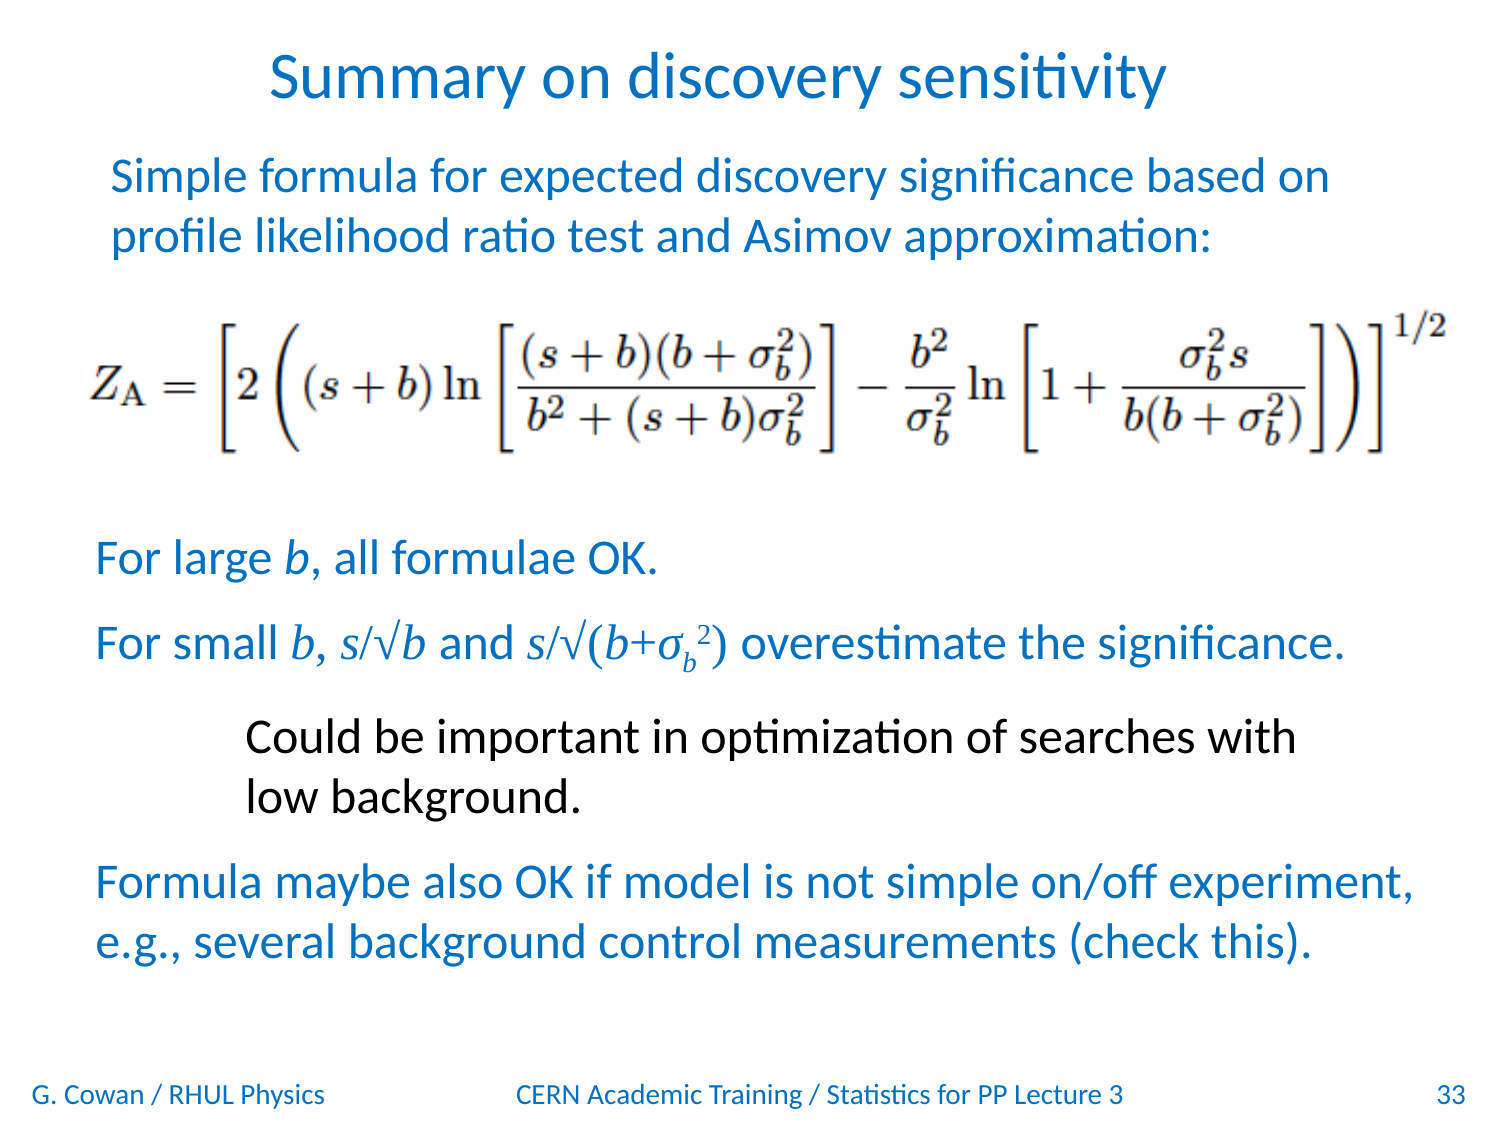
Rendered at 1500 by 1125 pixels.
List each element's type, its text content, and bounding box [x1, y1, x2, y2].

text_box For large b, all formulae OK. For small b, s/√b and s/√(b+σb2) overestimate the significance. Could be important in optimization of searches with low background. Formula maybe also OK if model is not simple on/off experiment, e.g., several background control measurements (check this). [80, 517, 1442, 976]
footer CERN Academic Training / Statistics for PP Lecture 3 [311, 1062, 1130, 1123]
picture [74, 297, 1457, 469]
slide_number G. Cowan / RHUL Physics [16, 1062, 311, 1123]
text_box Simple formula for expected discovery significance based on profile likelihood ratio test and Asimov approximation: [95, 135, 1347, 271]
text_box Summary on discovery sensitivity [175, 30, 1263, 114]
slide_number 33 [1130, 1062, 1481, 1123]
